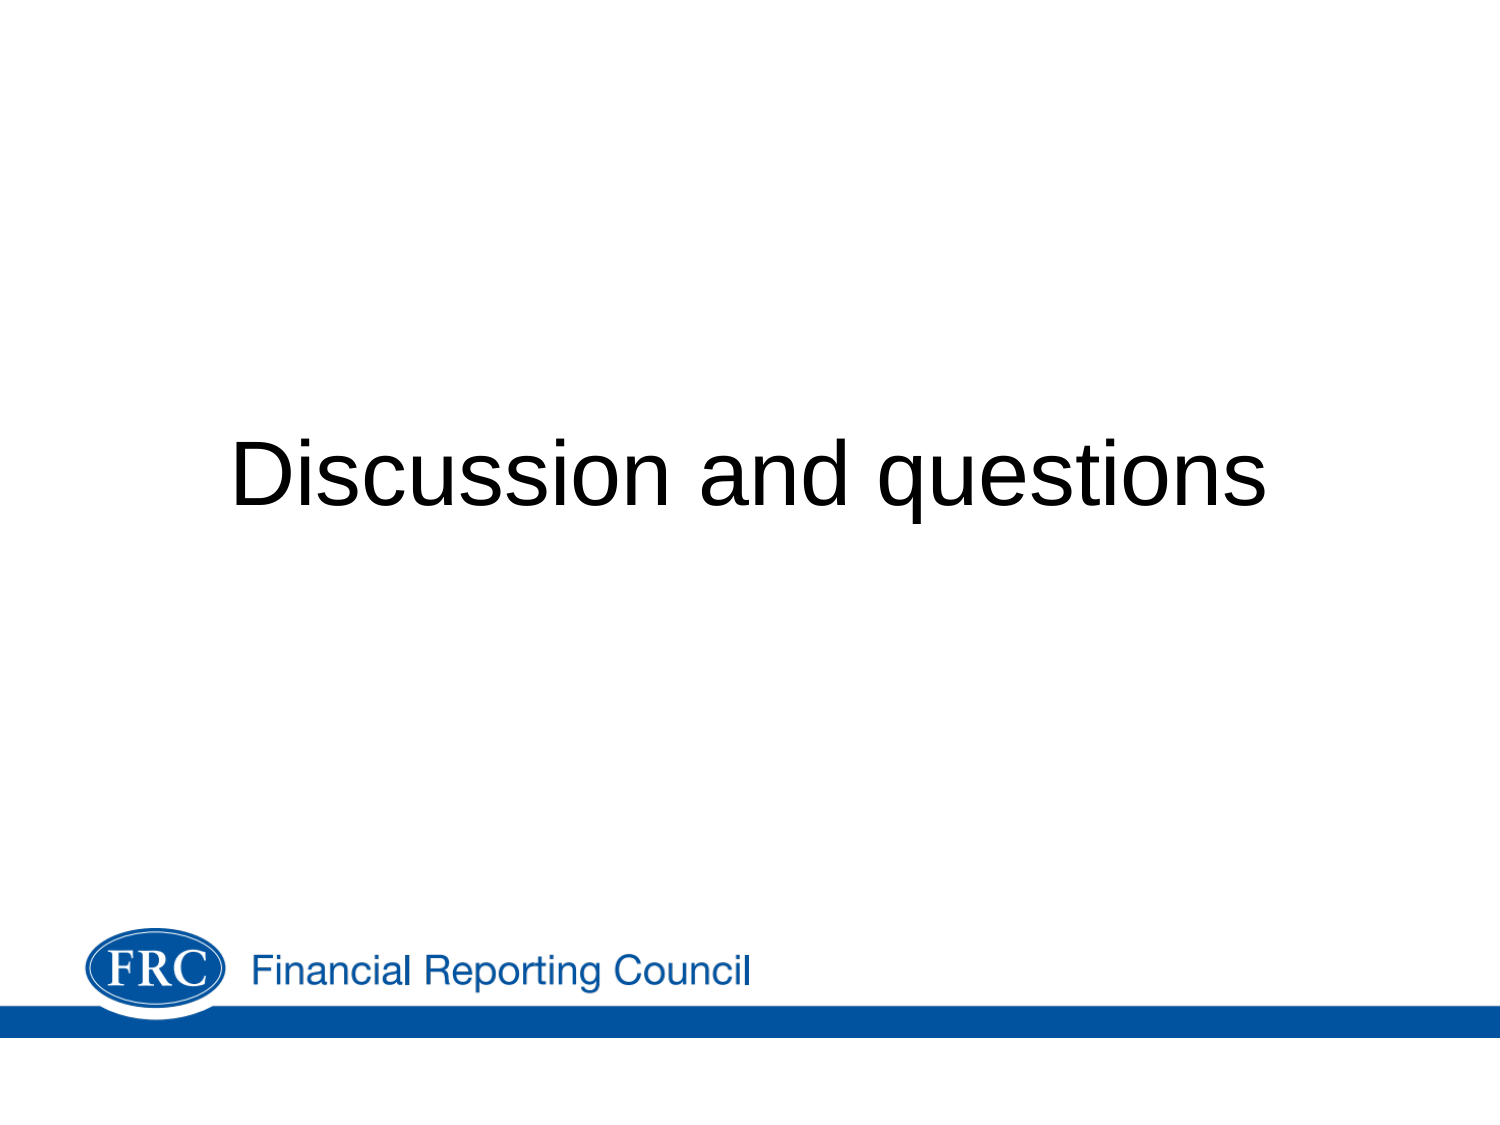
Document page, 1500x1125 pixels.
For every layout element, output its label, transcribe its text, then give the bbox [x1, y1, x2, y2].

title Discussion and questions [75, 375, 1425, 563]
